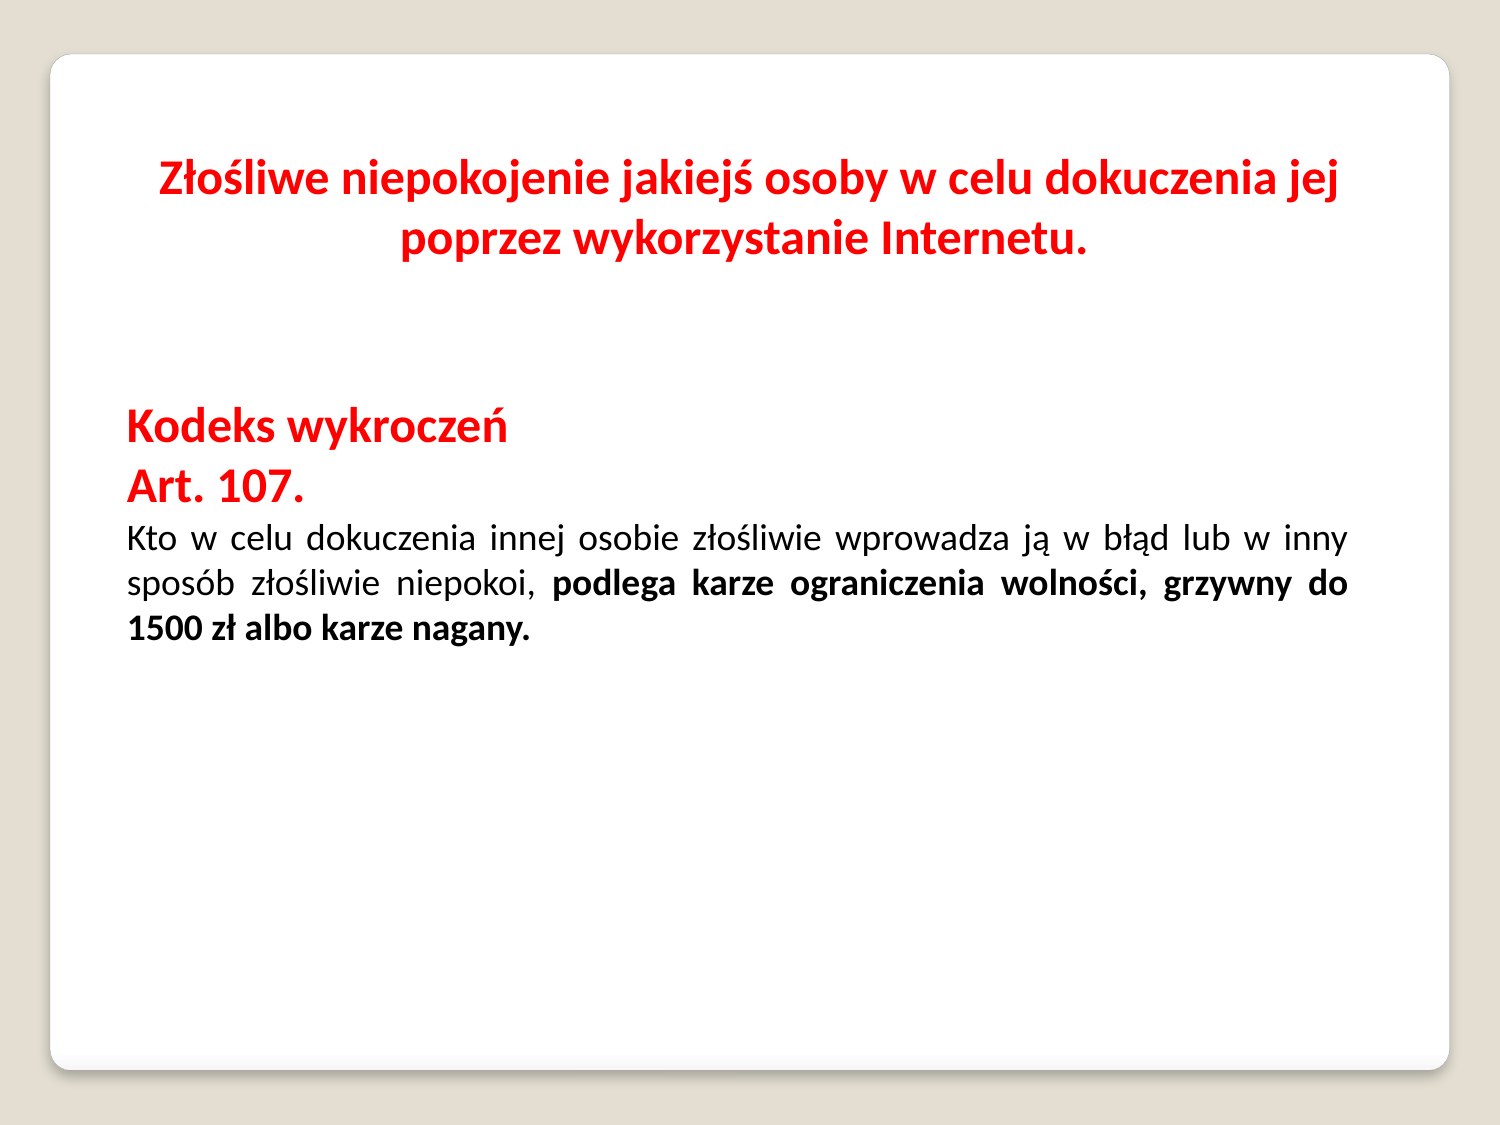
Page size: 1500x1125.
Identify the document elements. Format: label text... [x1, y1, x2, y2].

text_box Złośliwe niepokojenie jakiejś osoby w celu dokuczenia jej poprzez wykorzystanie Internetu. [100, 137, 1400, 272]
text_box Kodeks wykroczeń Art. 107. Kto w celu dokuczenia innej osobie złośliwie wprowadza ją w błąd lub w inny sposób złośliwie niepokoi, podlega karze ograniczenia wolności, grzywny do 1500 zł albo karze nagany. [112, 385, 1365, 655]
